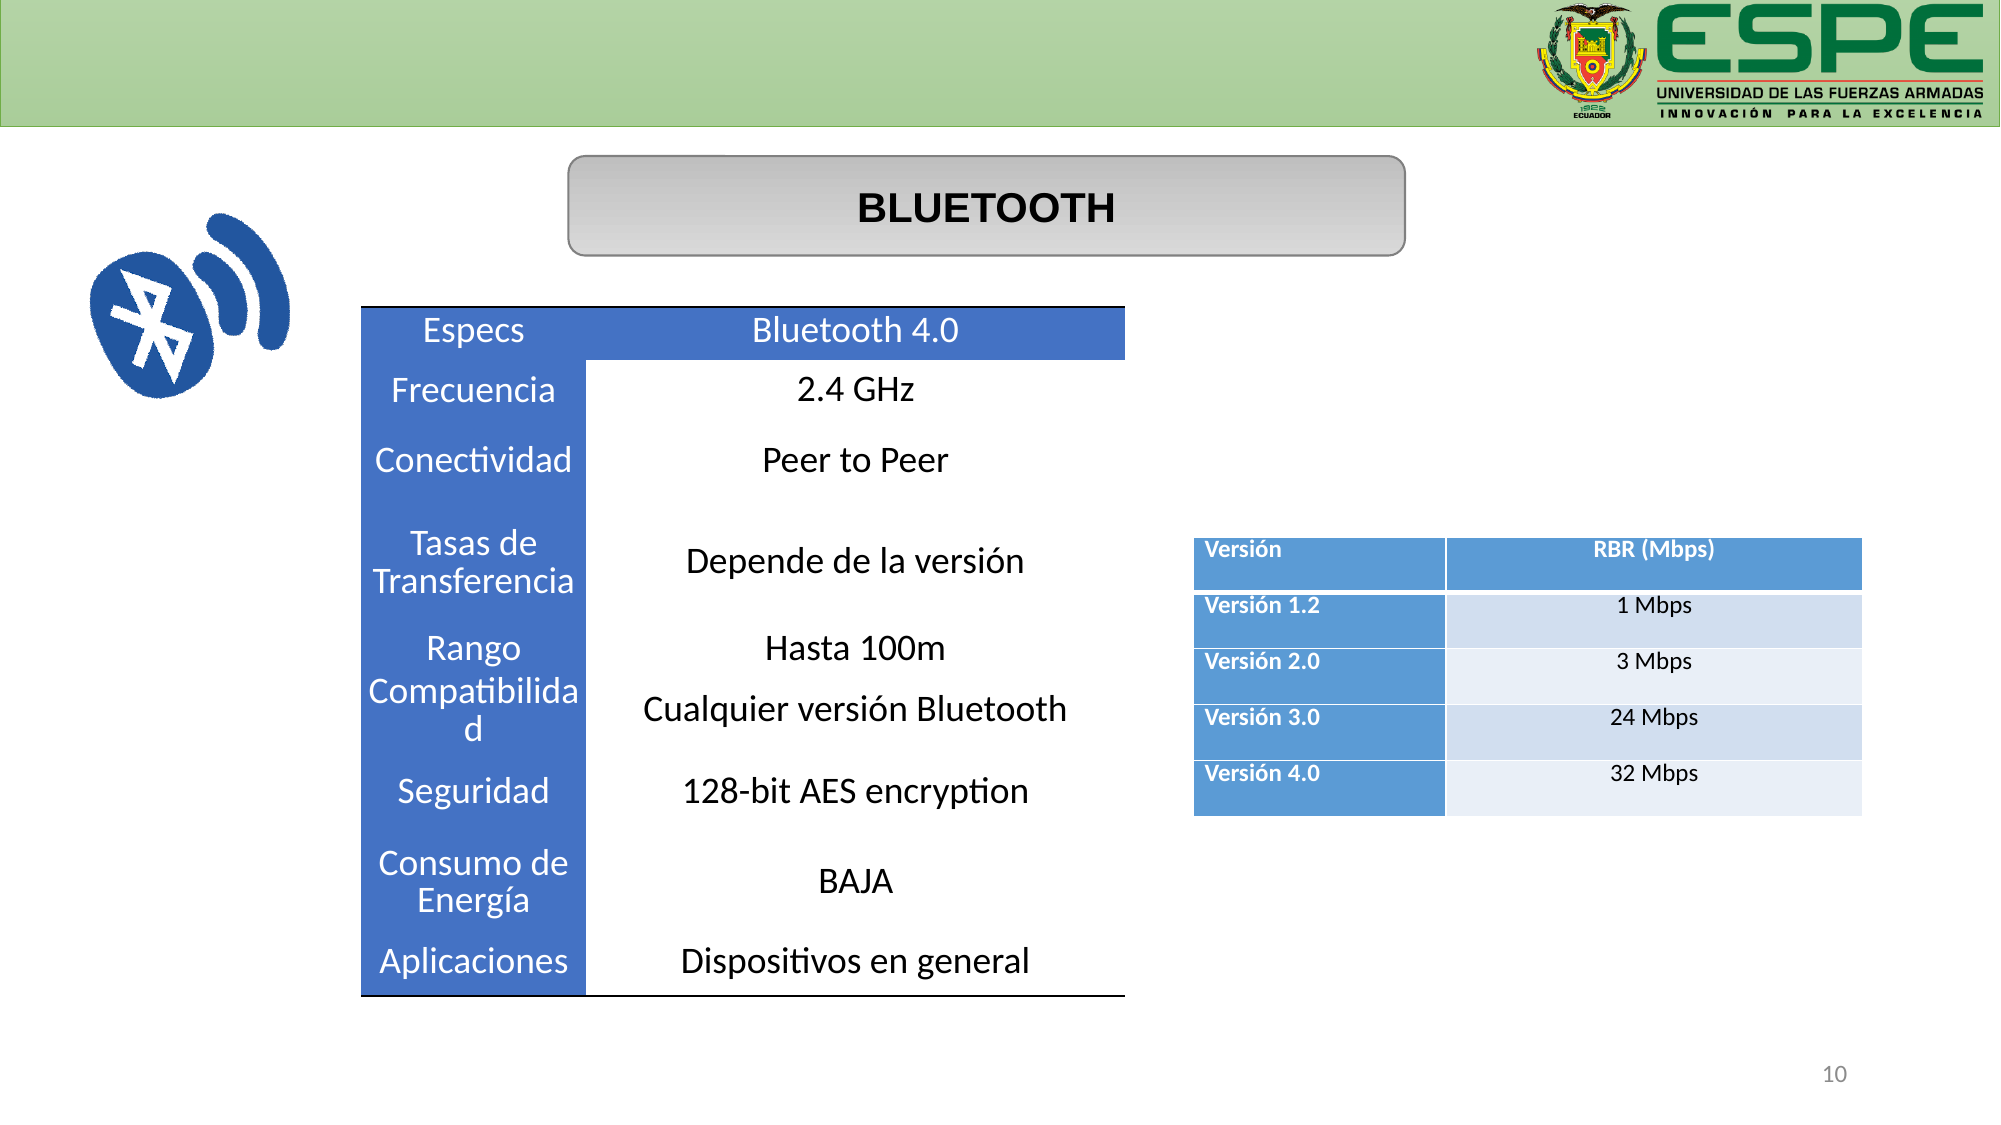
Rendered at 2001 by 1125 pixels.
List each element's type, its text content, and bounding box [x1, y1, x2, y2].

table_cell Hasta 100m [586, 628, 1125, 674]
text_box BLUETOOTH [567, 154, 1407, 257]
table_header Versión [1194, 538, 1445, 590]
table_cell Versión 2.0 [1194, 649, 1445, 704]
table_cell Versión 4.0 [1194, 761, 1445, 816]
table_cell Versión 3.0 [1194, 705, 1445, 760]
table_cell Seguridad [361, 751, 586, 836]
table_cell Aplicaciones [361, 932, 586, 995]
table_cell 2.4 GHz [586, 360, 1125, 425]
table_header RBR (Mbps) [1447, 538, 1862, 590]
table_cell Peer to Peer [586, 425, 1125, 501]
table_header Especs [361, 308, 586, 360]
table_cell 128-bit AES encryption [586, 751, 1125, 836]
table_cell 24 Mbps [1447, 705, 1862, 760]
slide_number 10 [1412, 1042, 1863, 1103]
table_cell Frecuencia [361, 360, 586, 425]
table_cell 32 Mbps [1447, 761, 1862, 816]
picture [1536, 3, 1983, 118]
table_header Bluetooth 4.0 [586, 308, 1125, 360]
table_cell Cualquier versión Bluetooth [586, 674, 1125, 751]
table_cell BAJA [586, 836, 1125, 932]
picture [37, 154, 344, 461]
table_cell Rango [361, 628, 586, 674]
table_cell 3 Mbps [1447, 649, 1862, 704]
table_cell 1 Mbps [1447, 595, 1862, 648]
table_cell Dispositivos en general [586, 932, 1125, 995]
table_cell Conectividad [361, 425, 586, 501]
table_cell Compatibilidad [361, 674, 586, 751]
table_cell Tasas de Transferencia [361, 501, 586, 628]
table_cell Consumo de Energía [361, 836, 586, 932]
table_cell Depende de la versión [586, 501, 1125, 628]
text_box [0, 0, 2000, 127]
table_cell Versión 1.2 [1194, 595, 1445, 648]
